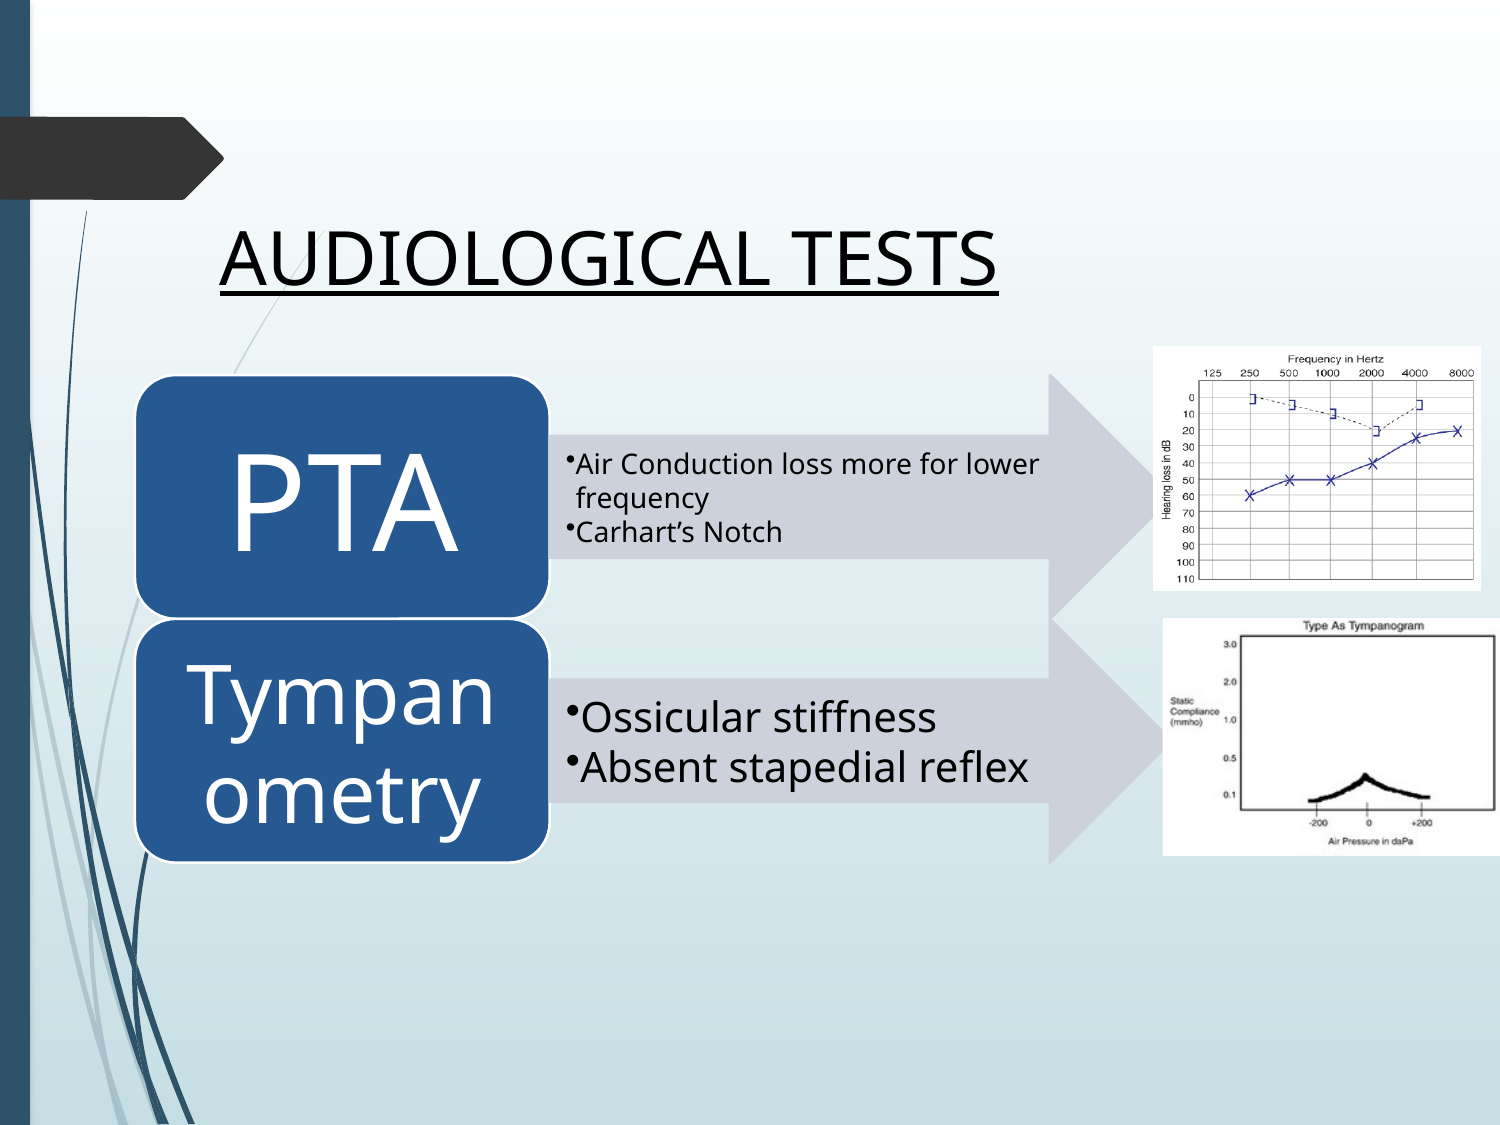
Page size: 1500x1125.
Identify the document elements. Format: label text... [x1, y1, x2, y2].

picture [1162, 618, 1500, 857]
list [134, 374, 1172, 863]
picture [1152, 346, 1482, 591]
title AUDIOLOGICAL TESTS [204, 202, 1301, 361]
